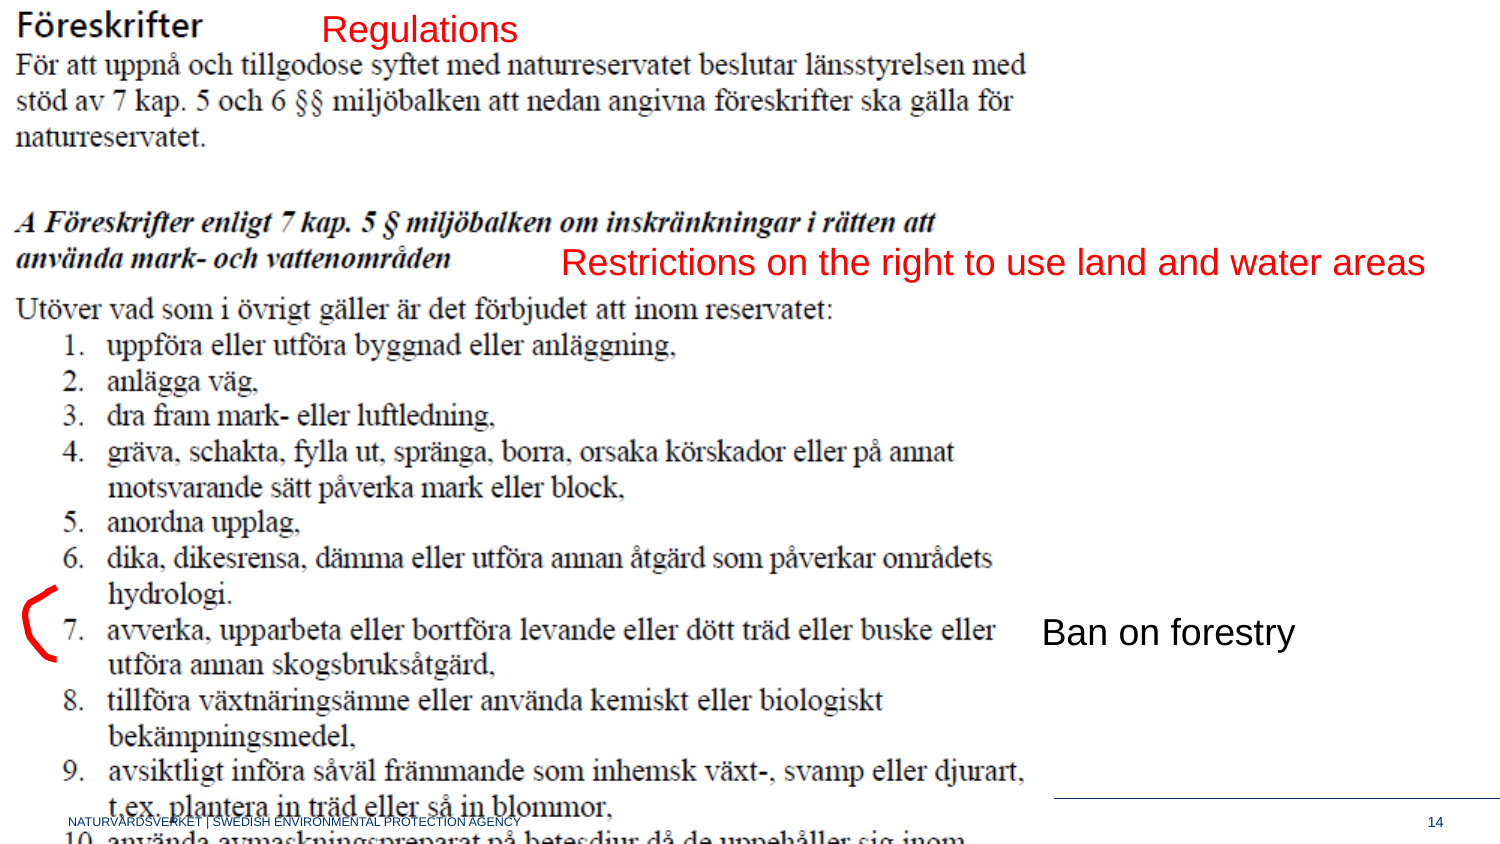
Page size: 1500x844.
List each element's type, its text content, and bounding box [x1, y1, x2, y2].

text_box Restrictions on the right to use land and water areas [1054, 232, 1459, 316]
picture [0, 0, 1054, 844]
slide_number 14 [1121, 798, 1459, 844]
text_box Ban on forestry [1054, 602, 1446, 685]
